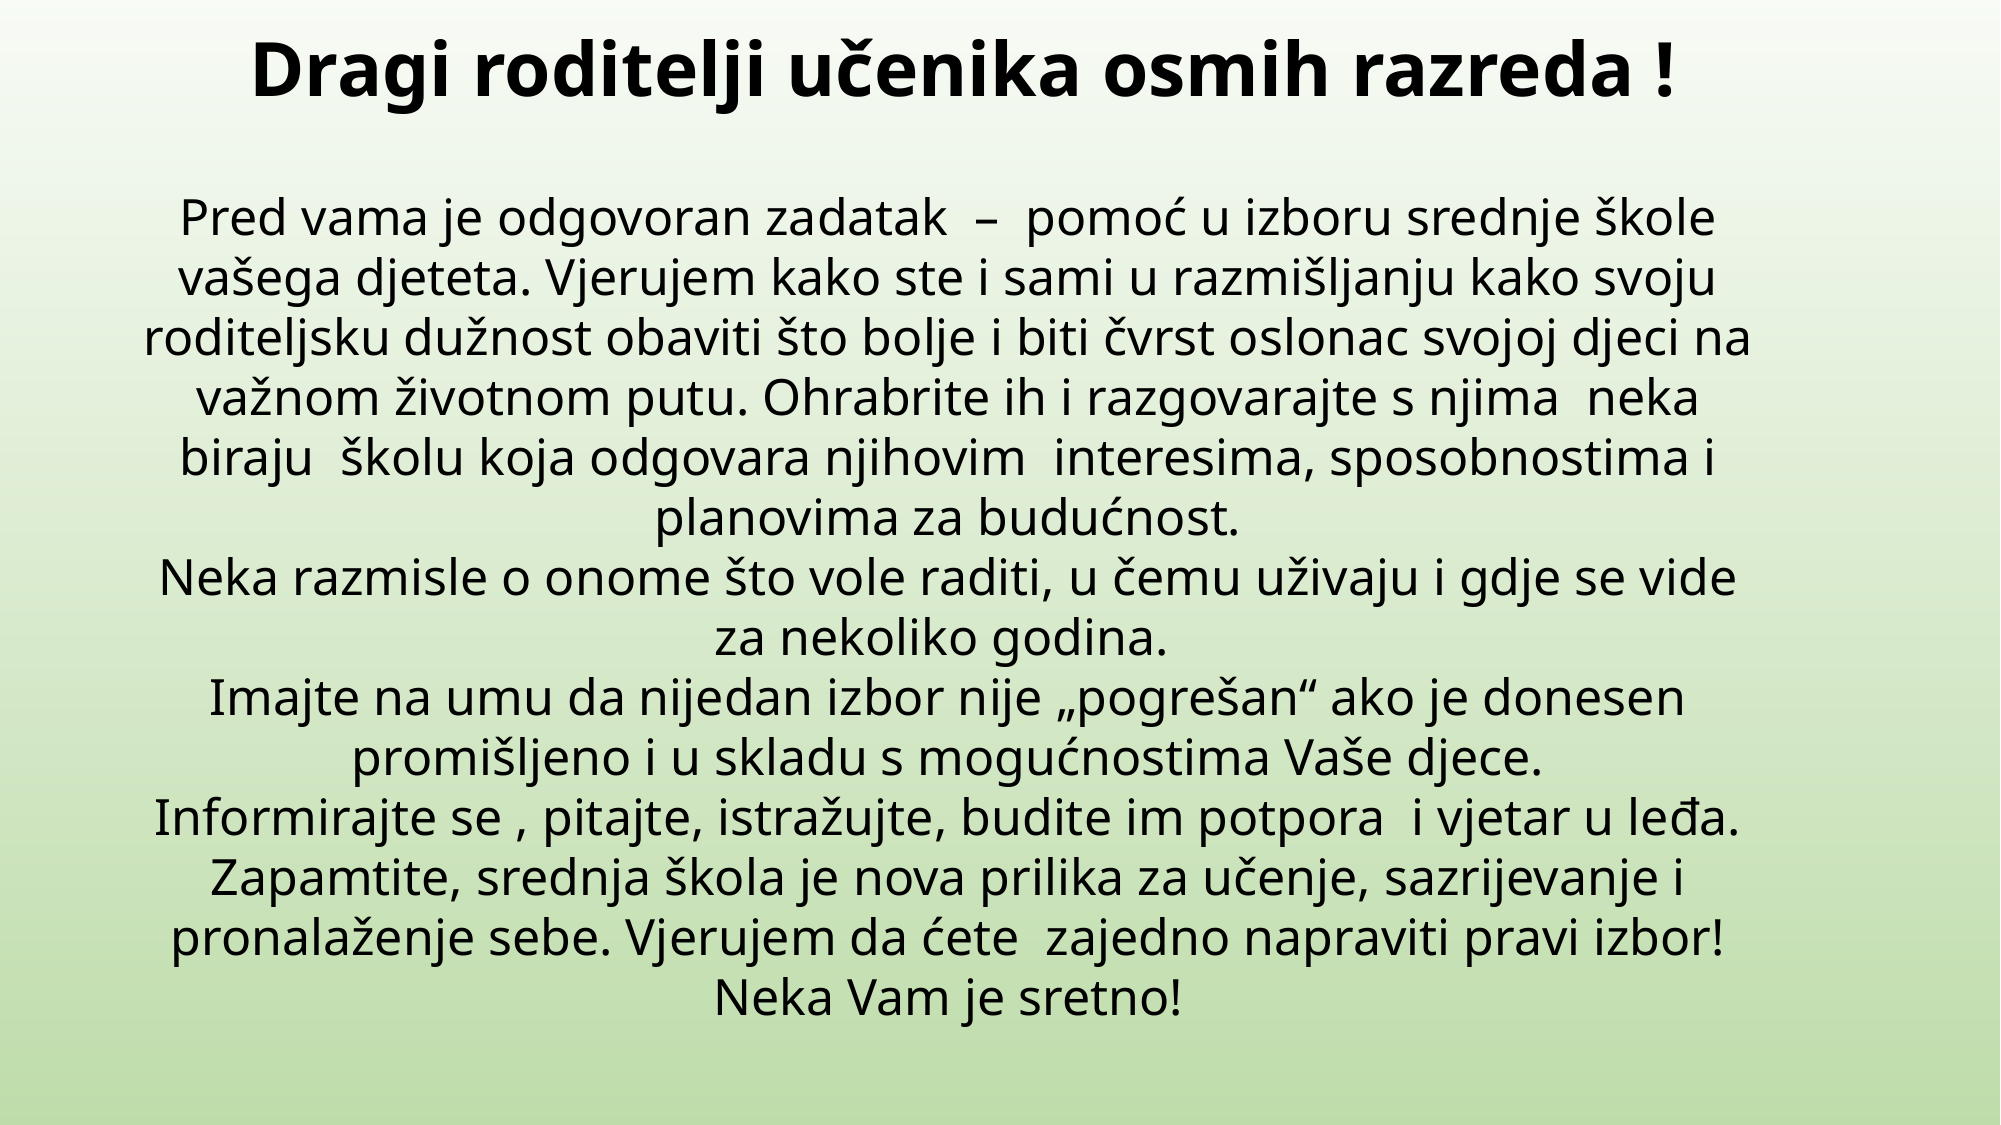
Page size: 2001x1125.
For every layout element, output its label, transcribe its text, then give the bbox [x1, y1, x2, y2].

subtitle Pred vama je odgovoran zadatak – pomoć u izboru srednje škole vašega djeteta. Vjerujem kako ste i sami u razmišljanju kako svoju roditeljsku dužnost obaviti što bolje i biti čvrst oslonac svojoj djeci na važnom životnom putu. Ohrabrite ih i razgovarajte s njima neka biraju školu koja odgovara njihovim interesima, sposobnostima i planovima za budućnost. Neka razmisle o onome što vole raditi, u čemu uživaju i gdje se vide za nekoliko godina. Imajte na umu da nijedan izbor nije „pogrešan“ ako je donesen promišljeno i u skladu s mogućnostima Vaše djece. Informirajte se , pitajte, istražujte, budite im potpora i vjetar u leđa. Zapamtite, srednja škola je nova prilika za učenje, sazrijevanje i pronalaženje sebe. Vjerujem da ćete zajedno napraviti pravi izbor! Neka Vam je sretno! [119, 127, 1778, 1002]
title Dragi roditelji učenika osmih razreda ! [148, 0, 1778, 121]
